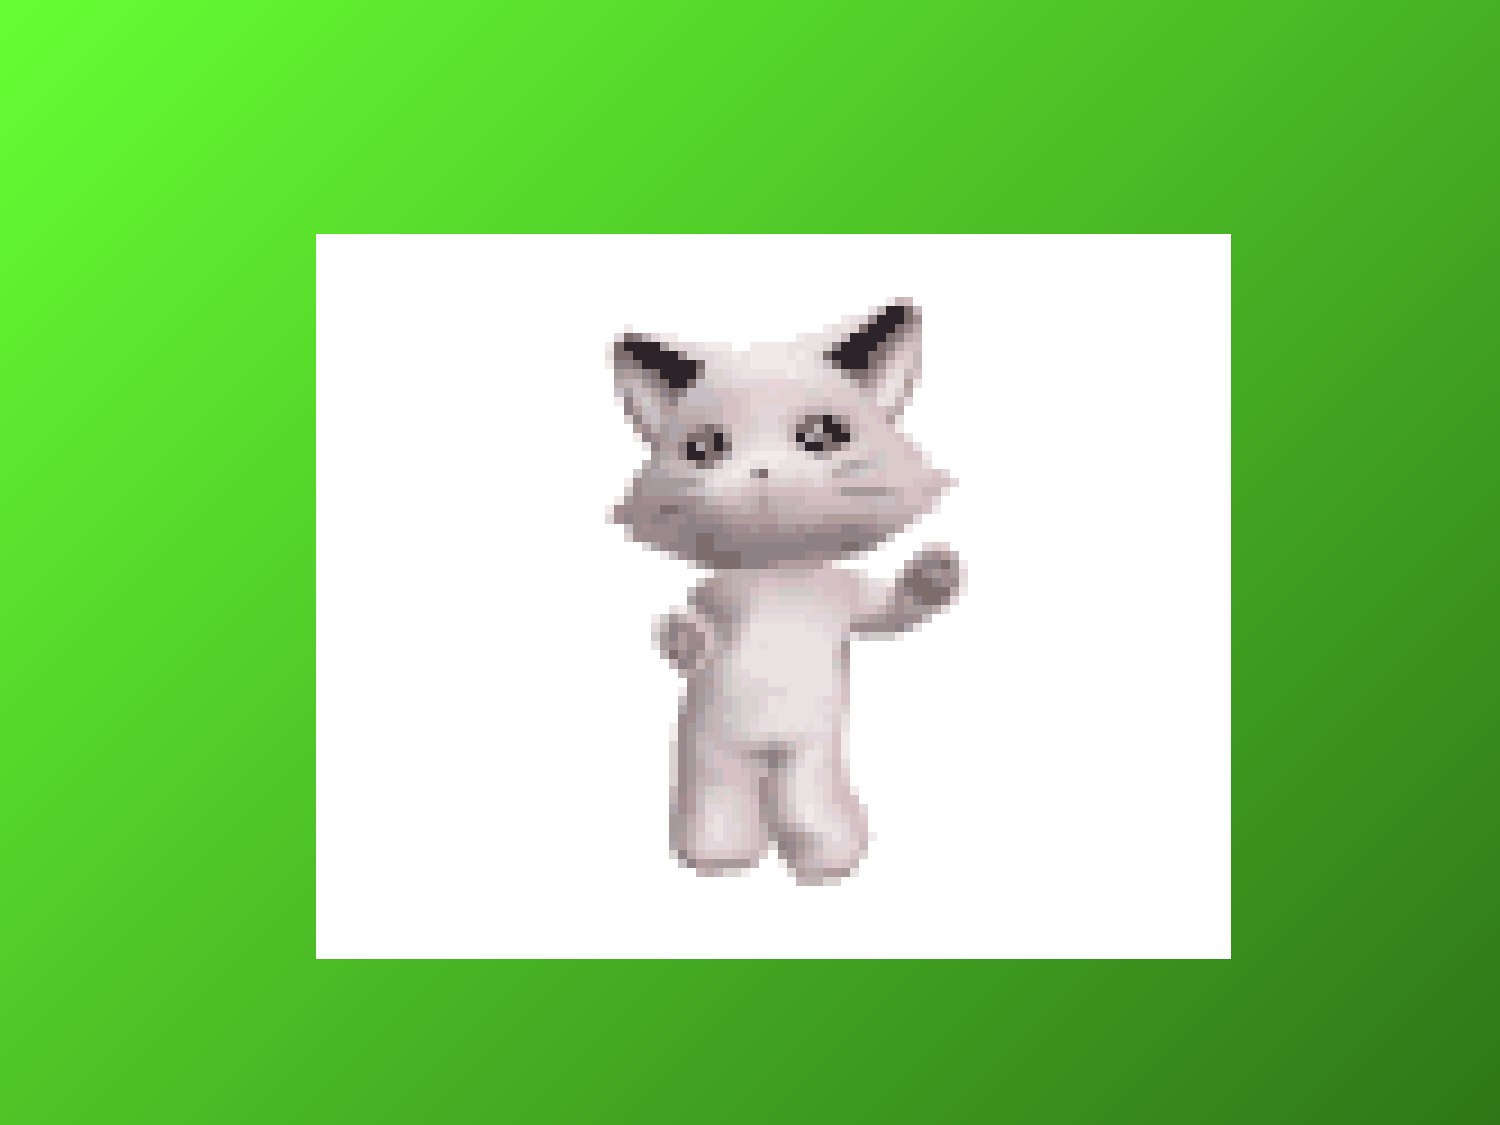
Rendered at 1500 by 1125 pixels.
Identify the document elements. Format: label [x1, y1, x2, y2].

picture [316, 234, 1231, 959]
